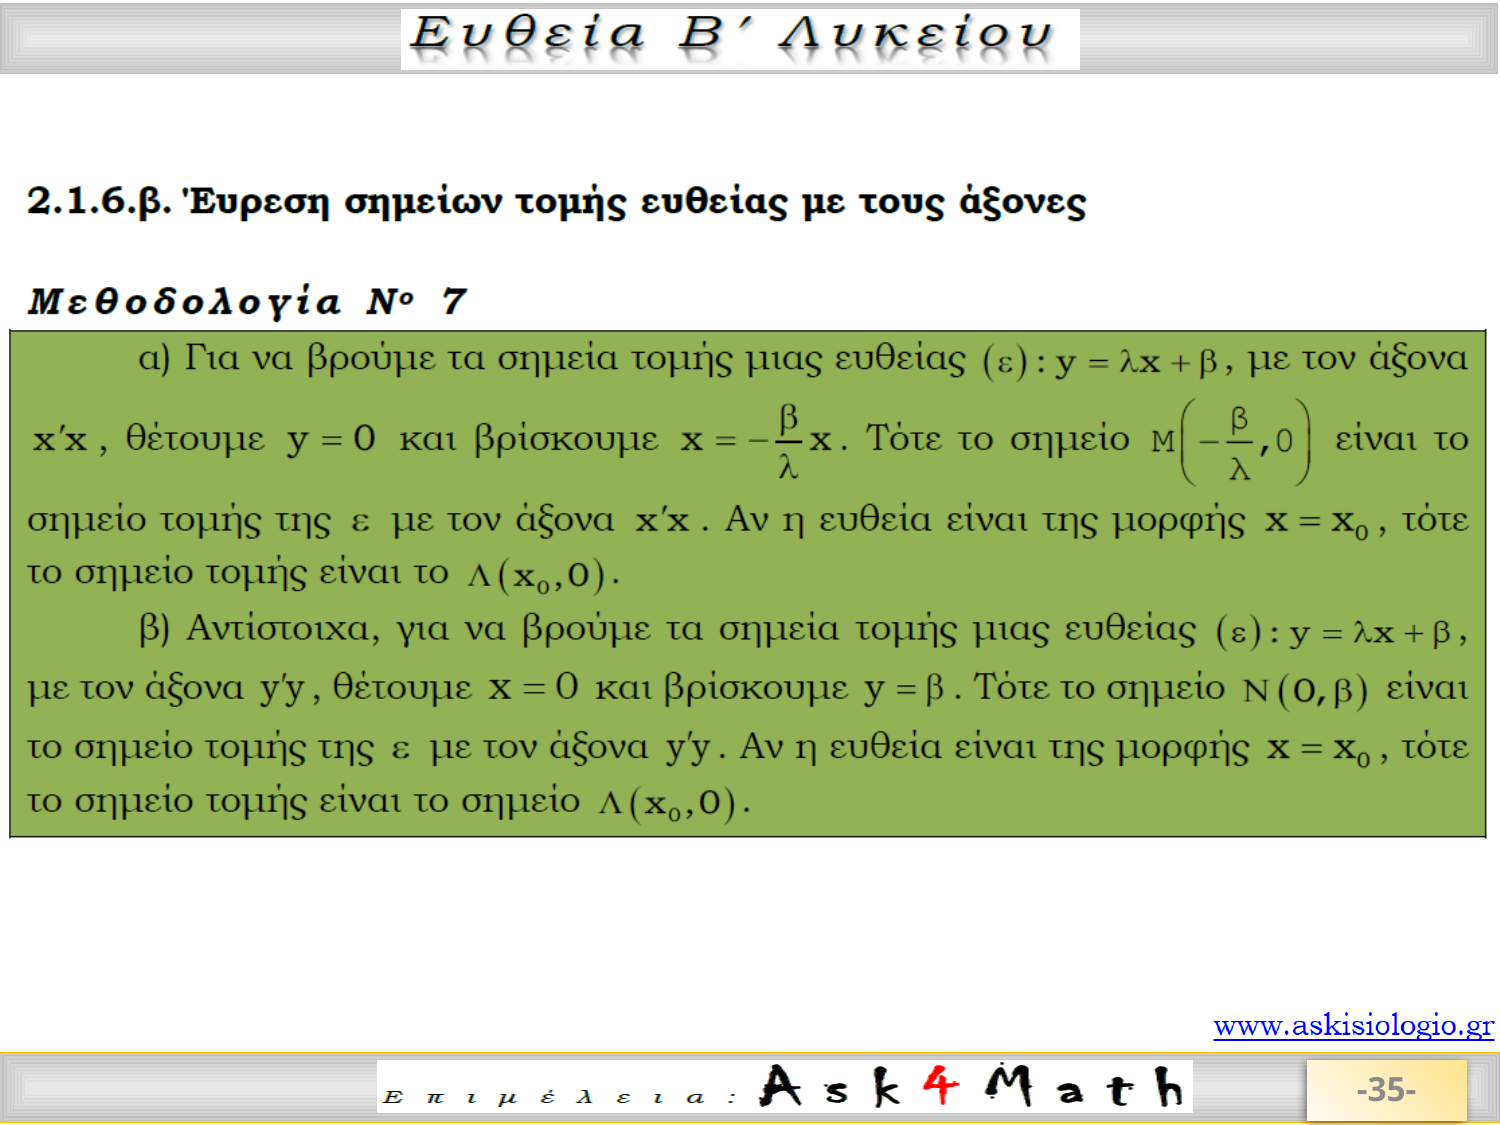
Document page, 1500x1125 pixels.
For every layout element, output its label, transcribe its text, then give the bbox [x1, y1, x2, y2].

text_box [0, 1052, 1500, 1123]
picture [401, 9, 1080, 70]
picture [1206, 1007, 1498, 1045]
picture [0, 177, 1500, 852]
picture [377, 1060, 1194, 1113]
slide_number -35- [1307, 1060, 1467, 1121]
text_box [0, 3, 1498, 74]
